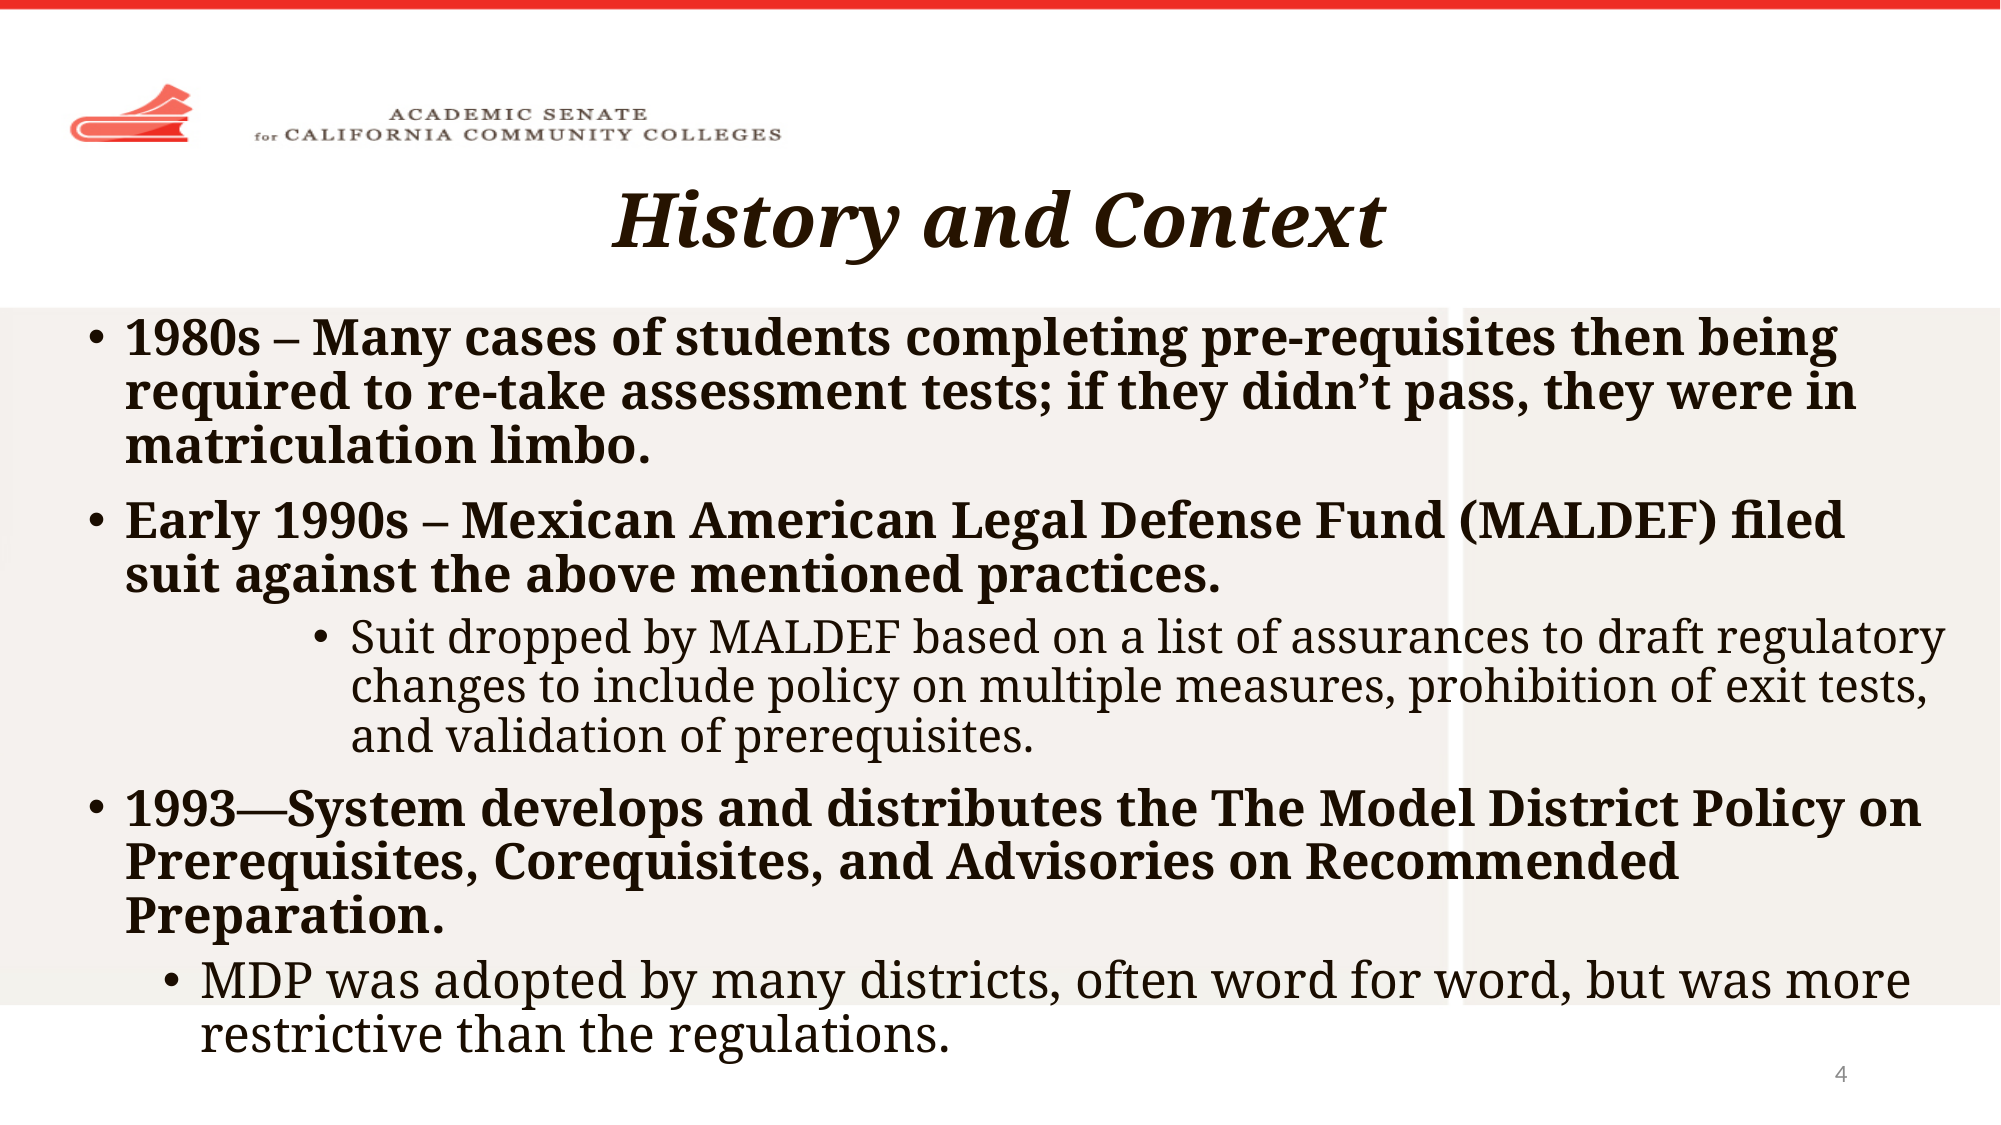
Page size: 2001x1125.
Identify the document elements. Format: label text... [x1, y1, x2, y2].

title History and Context [137, 148, 1863, 299]
picture [0, 0, 2001, 1125]
slide_number 4 [1412, 1042, 1863, 1103]
list 1980s – Many cases of students completing pre-requisites then being required to re-take assessment tests; if they didn’t pass, they were in matriculation limbo. Early 1990s – Mexican American Legal Defense Fund (MALDEF) filed suit against the above mentioned practices. Suit dropped by MALDEF based on a list of assurances to draft regulatory changes to include policy on multiple measures, prohibition of exit tests, and validation of prerequisites. 1993—System develops and distributes the The Model District Policy on Prerequisites, Corequisites, and Advisories on Recommended Preparation. MDP was adopted by many districts, often word for word, but was more restrictive than the regulations. [72, 305, 1964, 1073]
